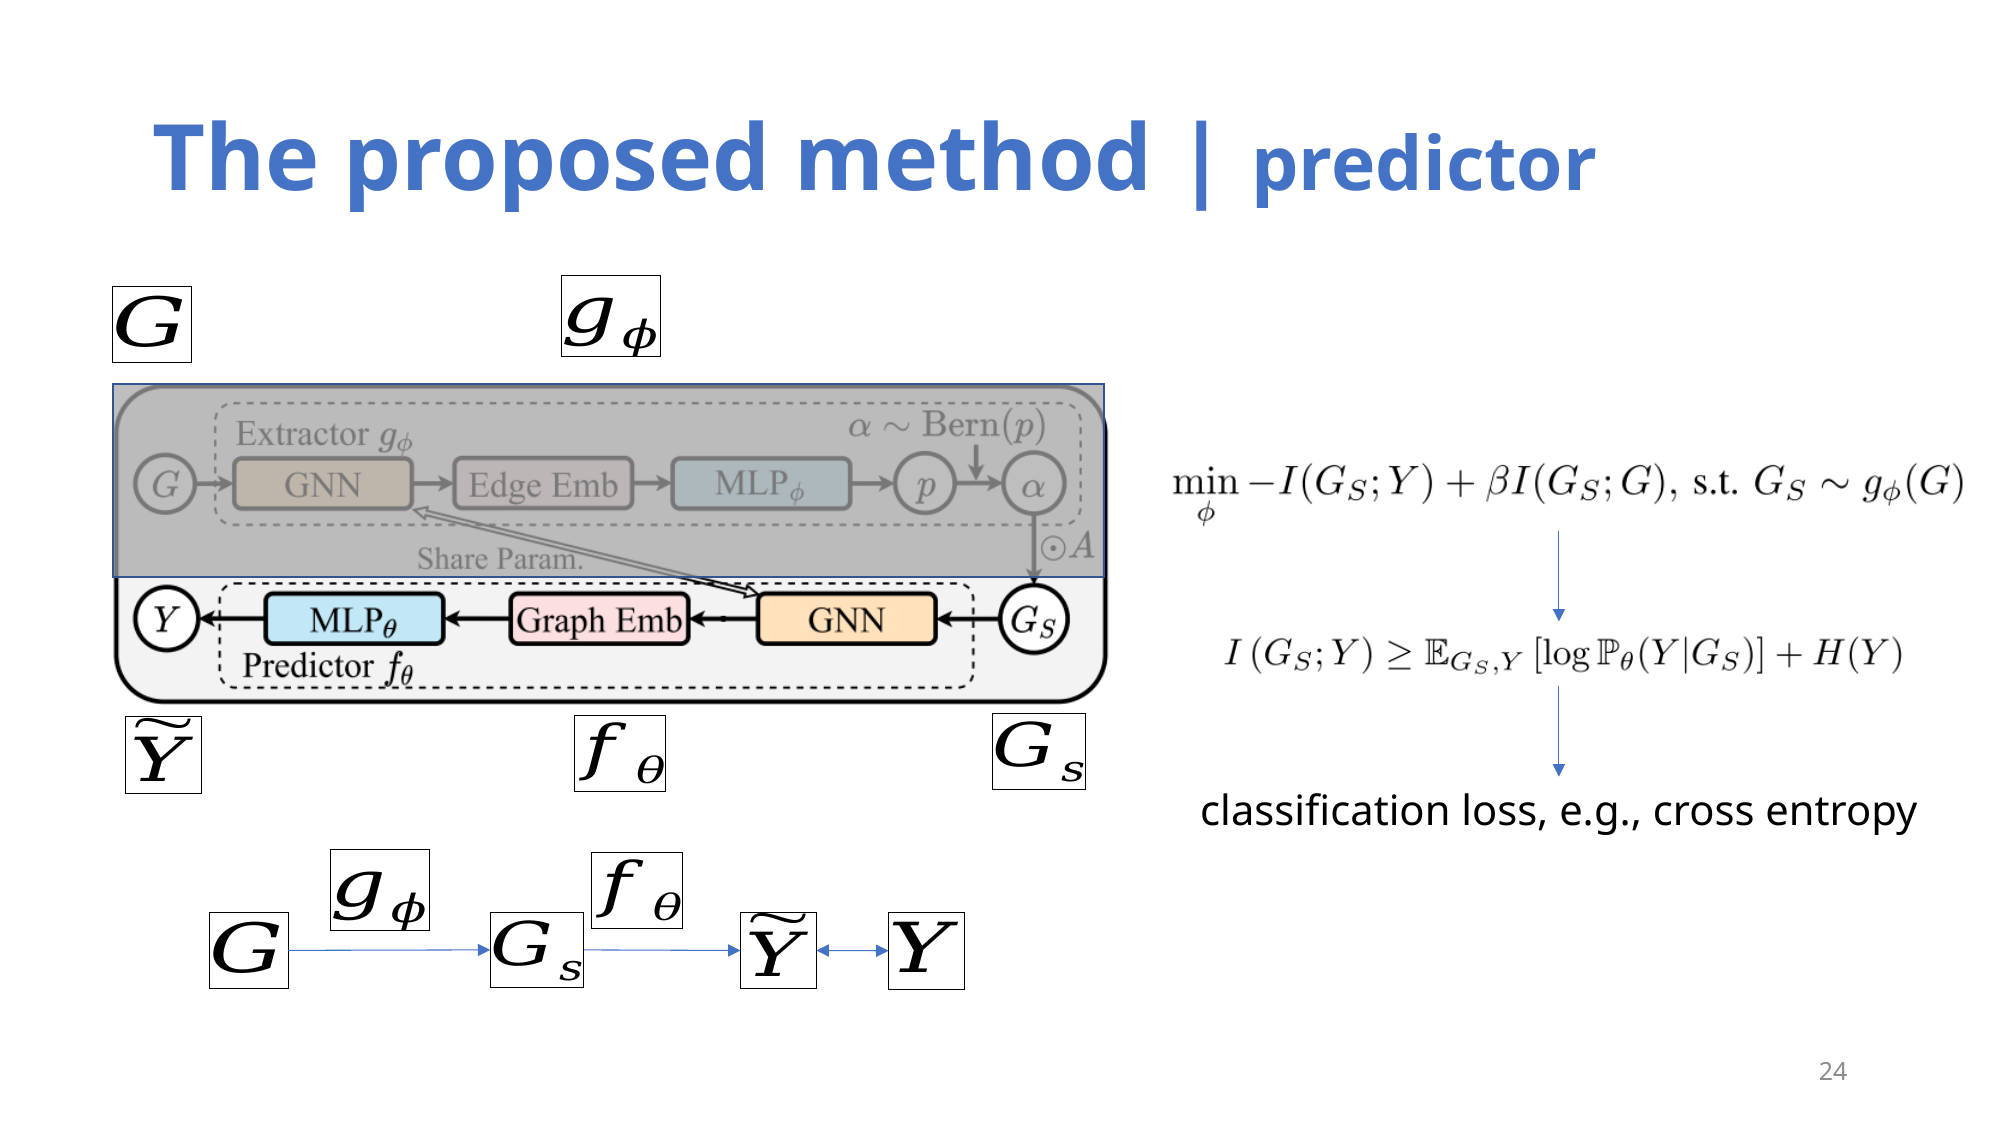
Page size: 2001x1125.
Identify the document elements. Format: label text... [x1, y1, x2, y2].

slide_number 24 [1412, 1042, 1863, 1103]
picture [104, 373, 1118, 717]
title The proposed method | predictor [137, 52, 1863, 270]
picture [1213, 621, 1905, 687]
text_box classification loss, e.g., cross entropy [1185, 776, 1933, 842]
picture [1151, 440, 1967, 531]
